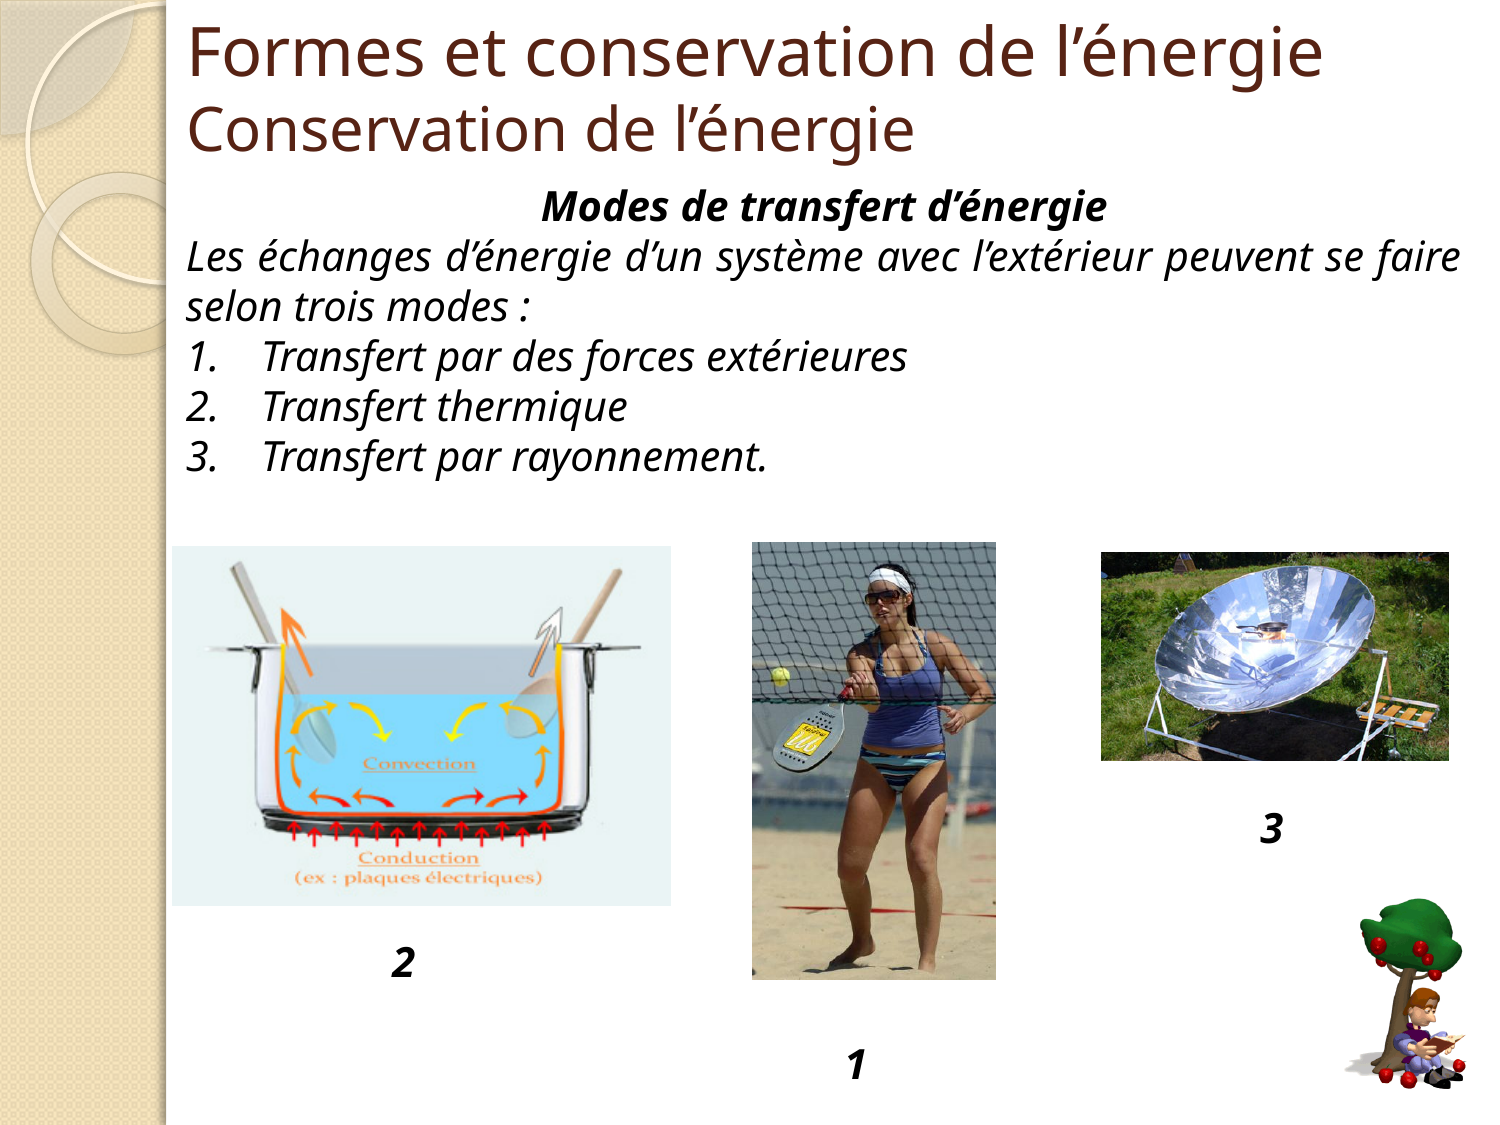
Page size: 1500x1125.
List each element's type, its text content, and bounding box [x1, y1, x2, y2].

text_box Modes de transfert d’énergie Les échanges d’énergie d’un système avec l’extérieur peuvent se faire selon trois modes : Transfert par des forces extérieures Transfert thermique Transfert par rayonnement. [171, 173, 1478, 488]
title Formes et conservation de l’énergie Conservation de l’énergie [171, 0, 1500, 173]
text_box 1 [829, 1030, 889, 1096]
picture [1340, 892, 1478, 1095]
text_box 2 [377, 928, 437, 994]
picture [172, 546, 671, 907]
picture [751, 541, 997, 980]
picture [1101, 552, 1449, 761]
text_box 3 [1245, 794, 1305, 859]
